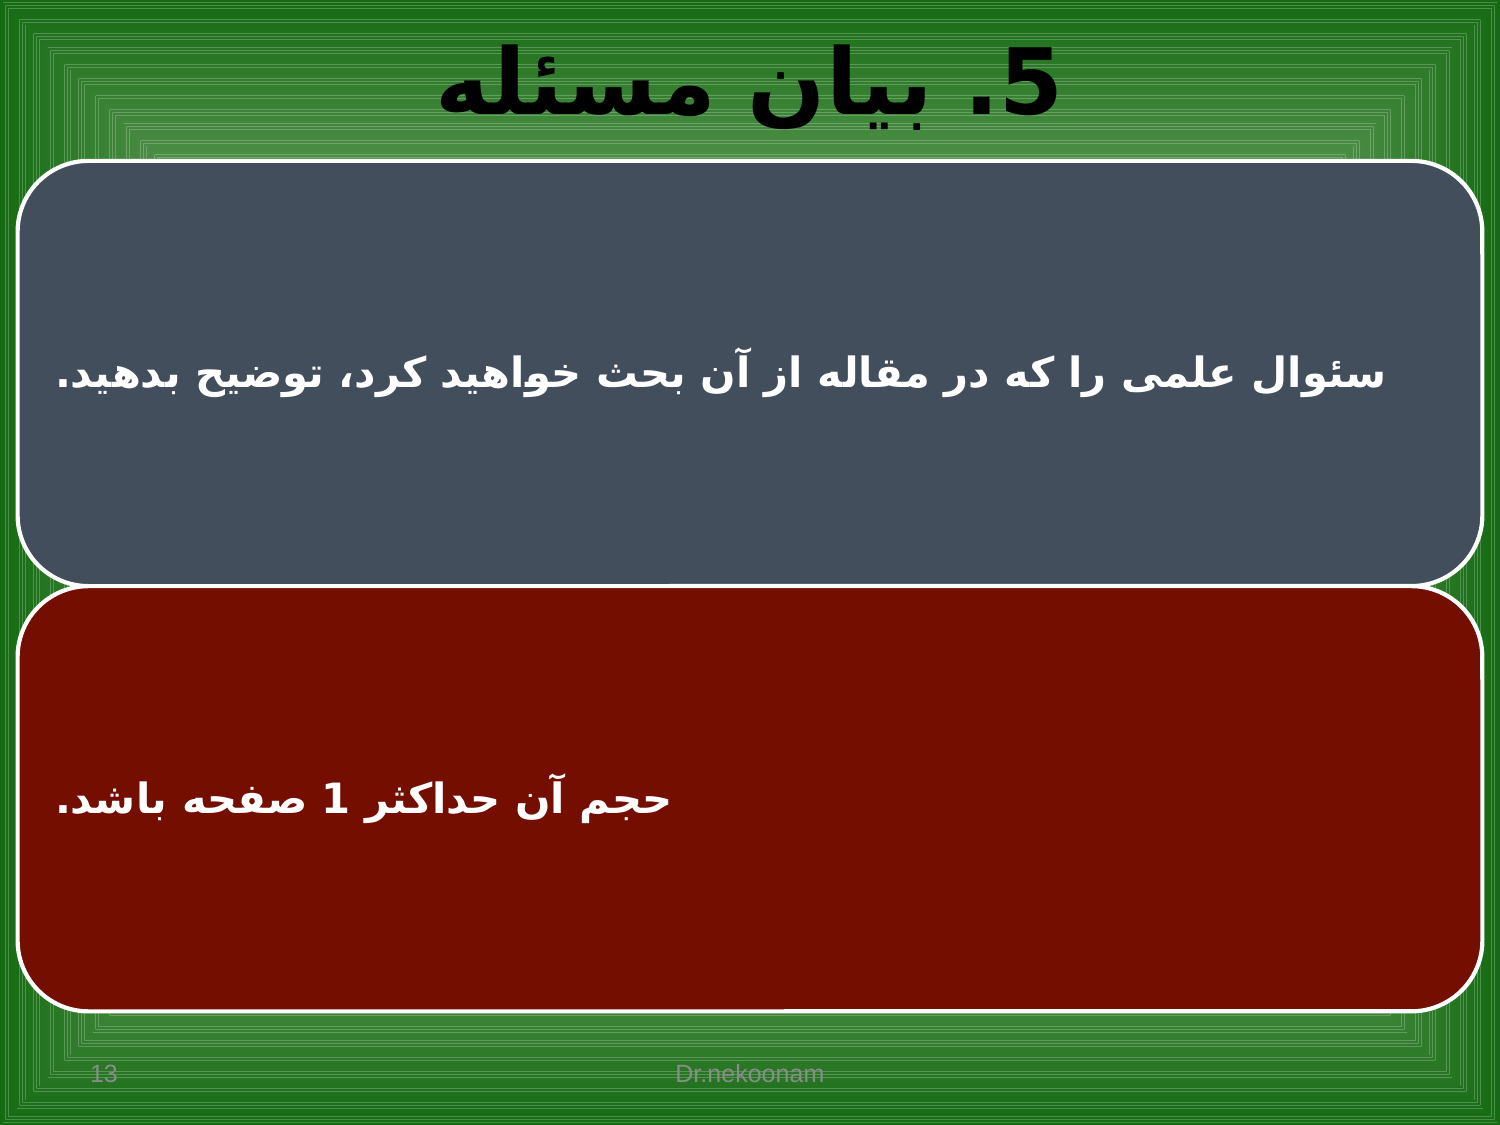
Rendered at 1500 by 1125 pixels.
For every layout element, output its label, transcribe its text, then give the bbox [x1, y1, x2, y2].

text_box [17, 160, 1483, 1012]
slide_number 13 [75, 1042, 425, 1103]
footer Dr.nekoonam [512, 1042, 988, 1103]
slide_number [1074, 1042, 1425, 1103]
title 5. بیان مسئله [112, 19, 1388, 138]
